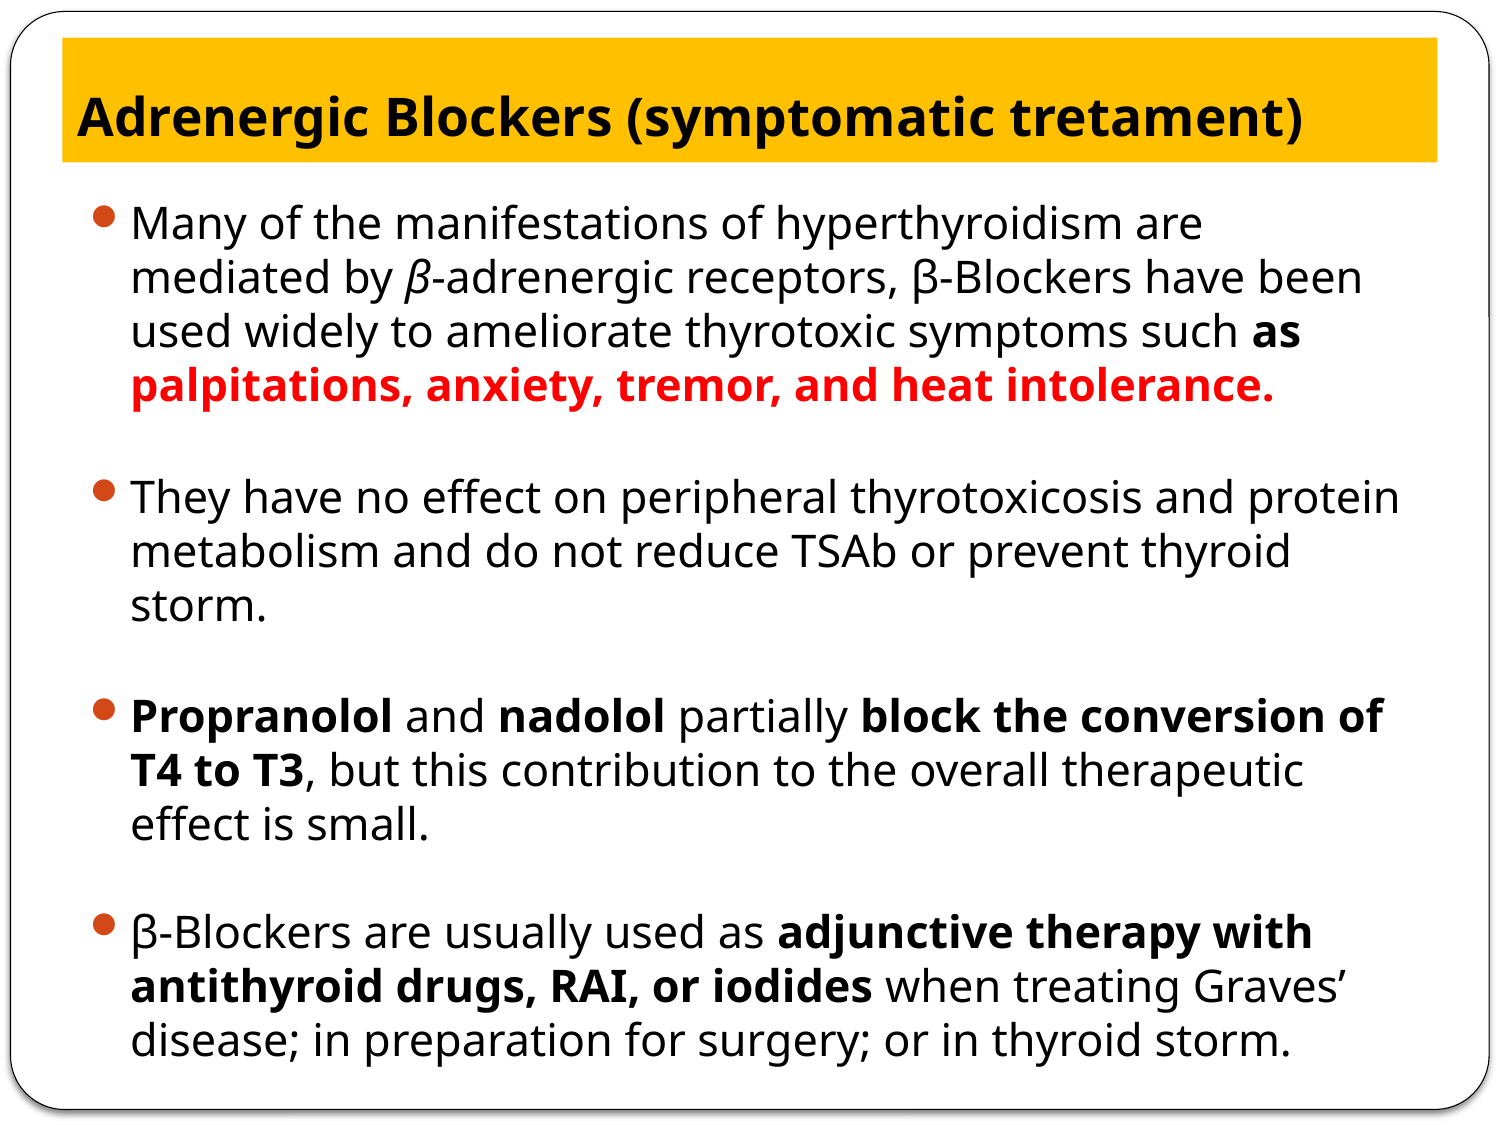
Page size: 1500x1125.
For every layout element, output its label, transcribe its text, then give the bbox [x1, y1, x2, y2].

title Adrenergic Blockers (symptomatic tretament) [62, 37, 1438, 163]
list Many of the manifestations of hyperthyroidism are mediated by β-adrenergic receptors, β-Blockers have been used widely to ameliorate thyrotoxic symptoms such as palpitations, anxiety, tremor, and heat intolerance. They have no effect on peripheral thyrotoxicosis and protein metabolism and do not reduce TSAb or prevent thyroid storm. Propranolol and nadolol partially block the conversion of T4 to T3, but this contribution to the overall therapeutic effect is small. β-Blockers are usually used as adjunctive therapy with antithyroid drugs, RAI, or iodides when treating Graves’ disease; in preparation for surgery; or in thyroid storm. [75, 187, 1425, 1088]
